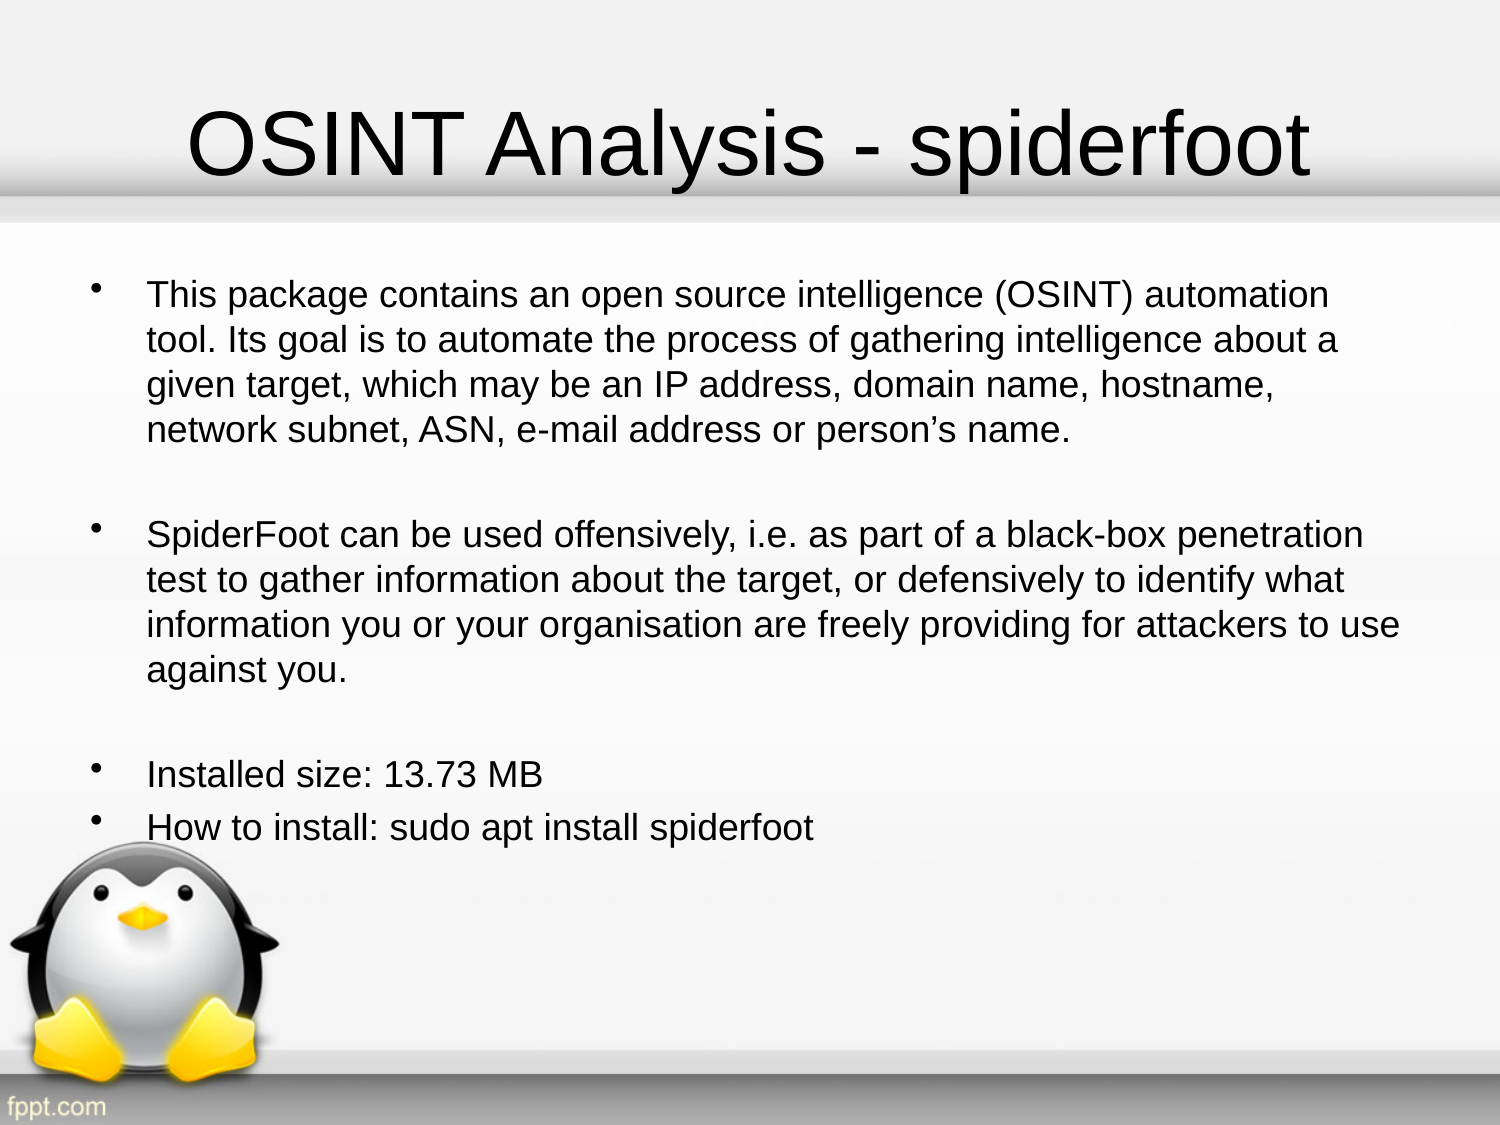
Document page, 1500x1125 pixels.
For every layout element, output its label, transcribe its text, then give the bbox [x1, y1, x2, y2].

list This package contains an open source intelligence (OSINT) automation tool. Its goal is to automate the process of gathering intelligence about a given target, which may be an IP address, domain name, hostname, network subnet, ASN, e-mail address or person’s name. SpiderFoot can be used offensively, i.e. as part of a black-box penetration test to gather information about the target, or defensively to identify what information you or your organisation are freely providing for attackers to use against you. Installed size: 13.73 MB How to install: sudo apt install spiderfoot [75, 262, 1425, 1005]
title OSINT Analysis - spiderfoot [75, 45, 1425, 233]
picture [0, 0, 1500, 1125]
